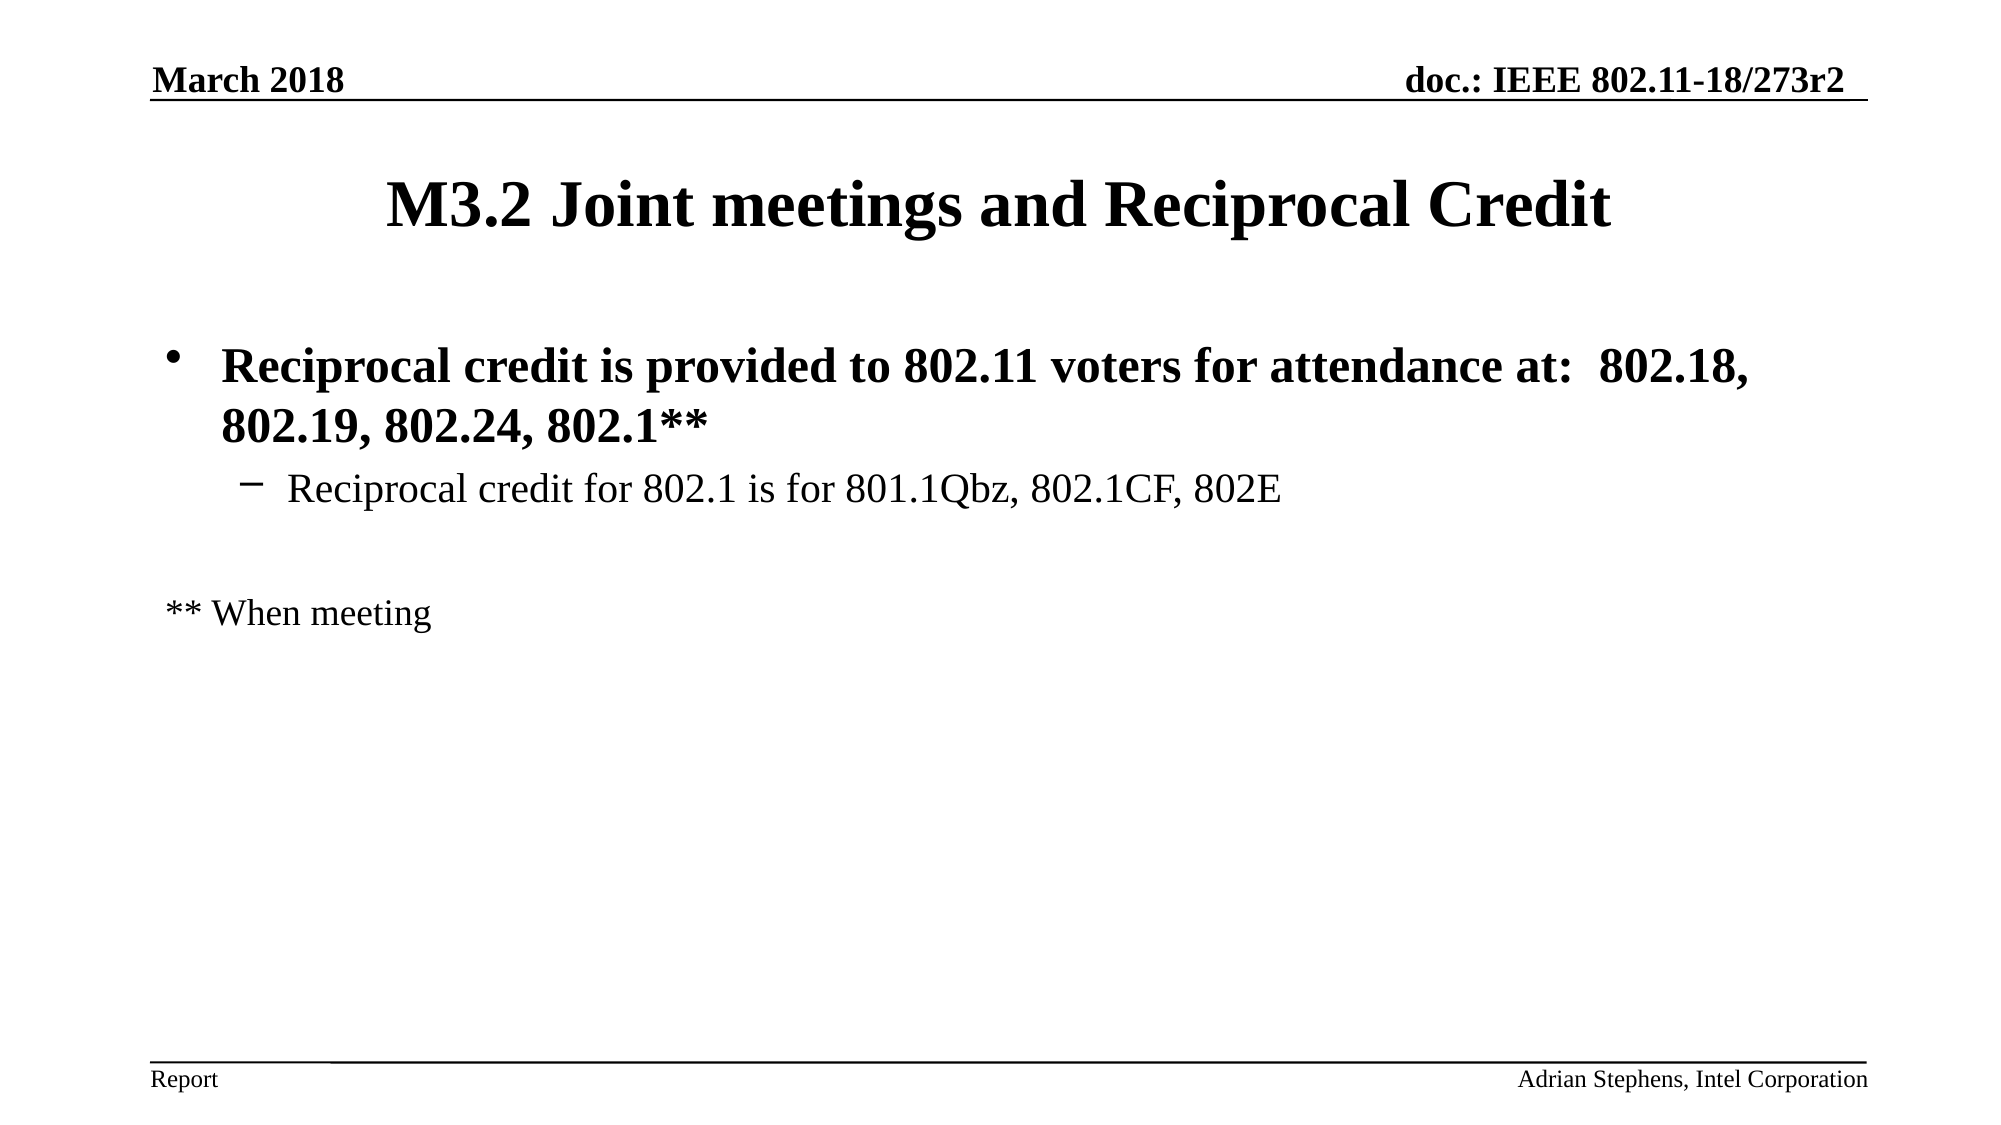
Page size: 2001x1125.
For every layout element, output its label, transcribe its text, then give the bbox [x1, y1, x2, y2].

footer Adrian Stephens, Intel Corporation [1512, 1061, 1869, 1093]
title M3.2 Joint meetings and Reciprocal Credit [150, 112, 1850, 288]
list Reciprocal credit is provided to 802.11 voters for attendance at: 802.18, 802.19, 802.24, 802.1** Reciprocal credit for 802.1 is for 801.1Qbz, 802.1CF, 802E ** When meeting [150, 324, 1850, 1000]
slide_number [152, 54, 406, 101]
